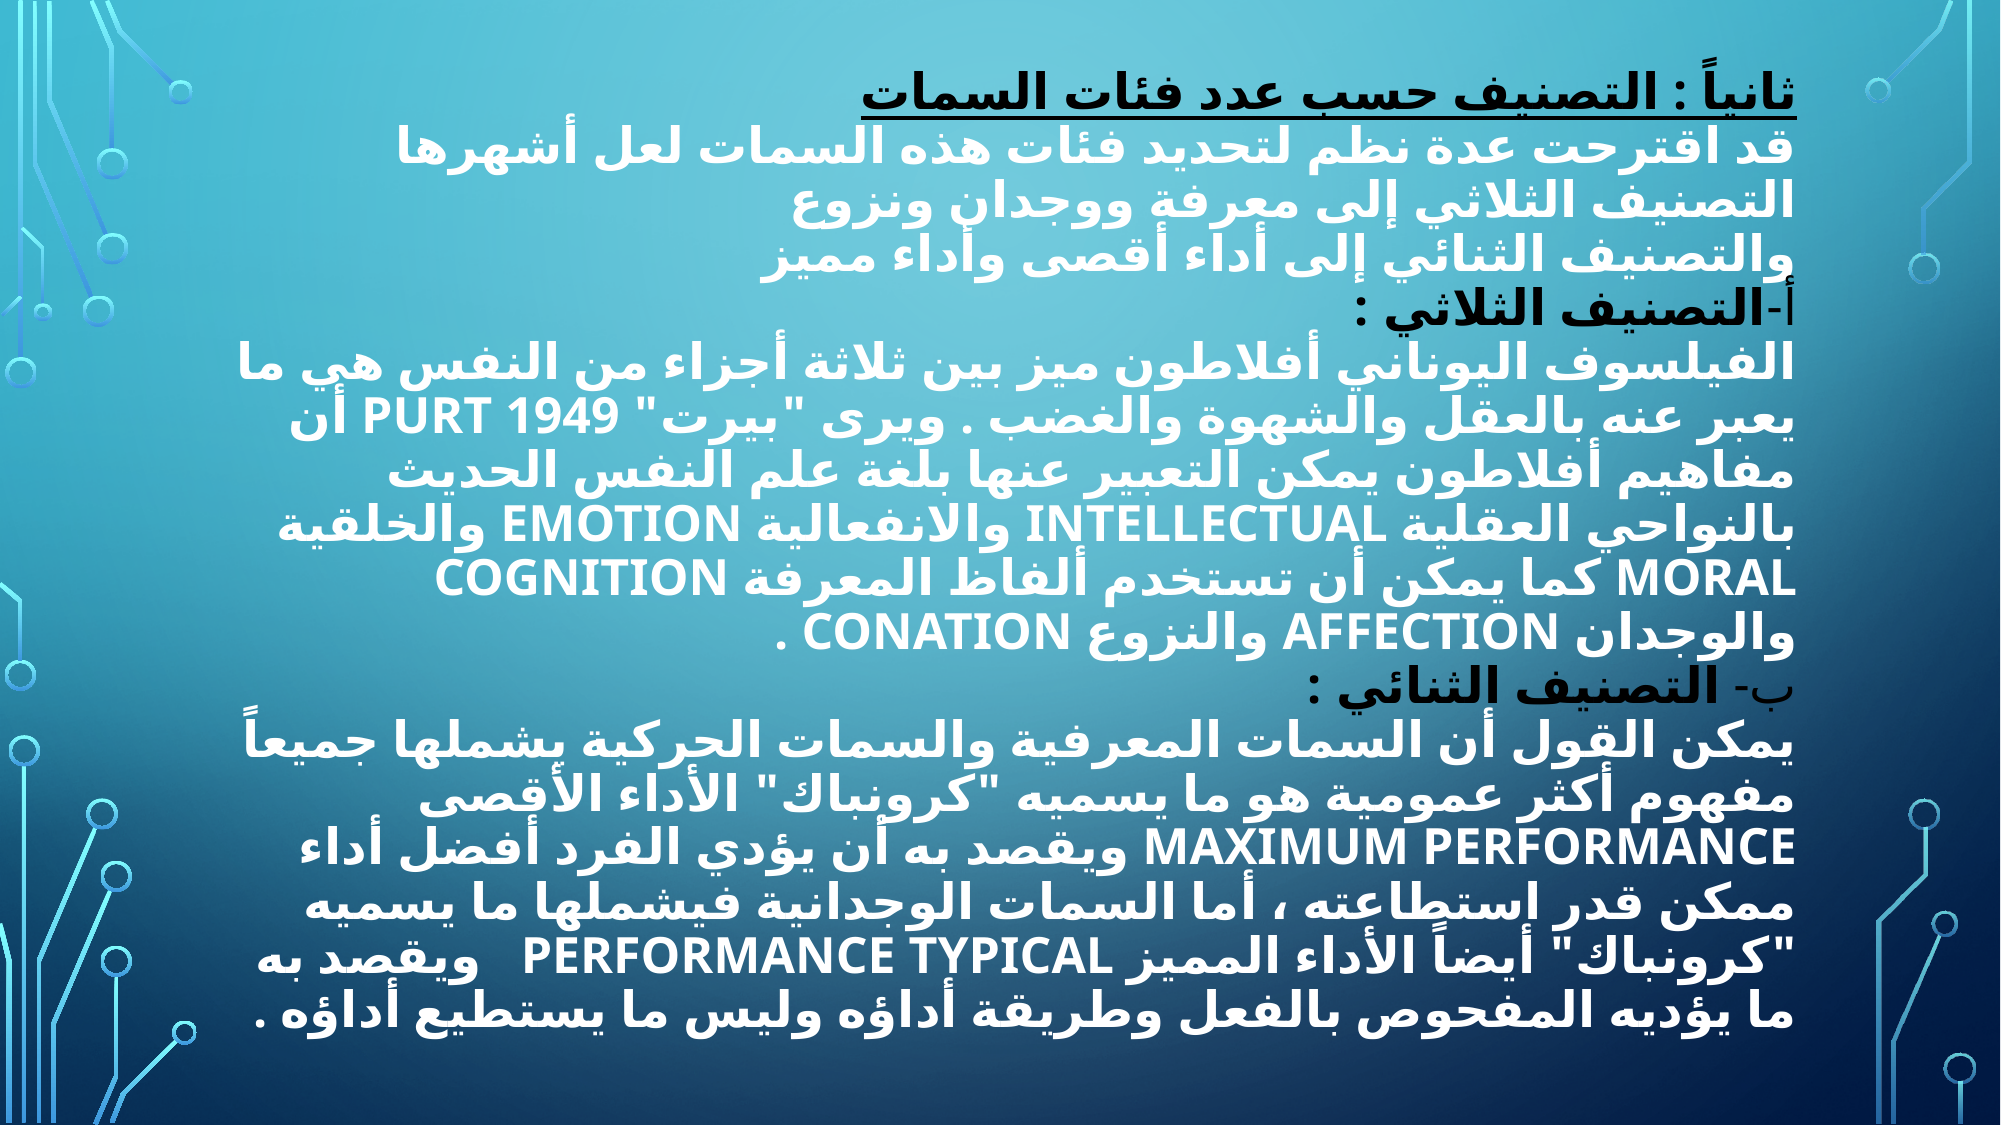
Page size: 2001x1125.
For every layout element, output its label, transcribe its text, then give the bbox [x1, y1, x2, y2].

title ثانياً : التصنيف حسب عدد فئات السمات قد اقترحت عدة نظم لتحديد فئات هذه السمات لعل أشهرها التصنيف الثلاثي إلى معرفة ووجدان ونزوع والتصنيف الثنائي إلى أداء أقصى وأداء مميز أ-التصنيف الثلاثي : الفيلسوف اليوناني أفلاطون ميز بين ثلاثة أجزاء من النفس هي ما يعبر عنه بالعقل والشهوة والغضب . ويرى "بيرت" Purt 1949 أن مفاهيم أفلاطون يمكن التعبير عنها بلغة علم النفس الحديث بالنواحي العقلية Intellectual والانفعالية Emotion والخلقية Moral كما يمكن أن تستخدم ألفاظ المعرفة Cognition والوجدان Affection والنزوع Conation . ب- التصنيف الثنائي : يمكن القول أن السمات المعرفية والسمات الحركية يشملها جميعاً مفهوم أكثر عمومية هو ما يسميه "كرونباك" الأداء الأقصى Maximum performance ويقصد به أن يؤدي الفرد أفضل أداء ممكن قدر استطاعته ، أما السمات الوجدانية فيشملها ما يسميه "كرونباك" أيضاً الأداء المميز performance Typical ويقصد به ما يؤديه المفحوص بالفعل وطريقة أداؤه وليس ما يستطيع أداؤه . [187, 101, 1813, 1009]
